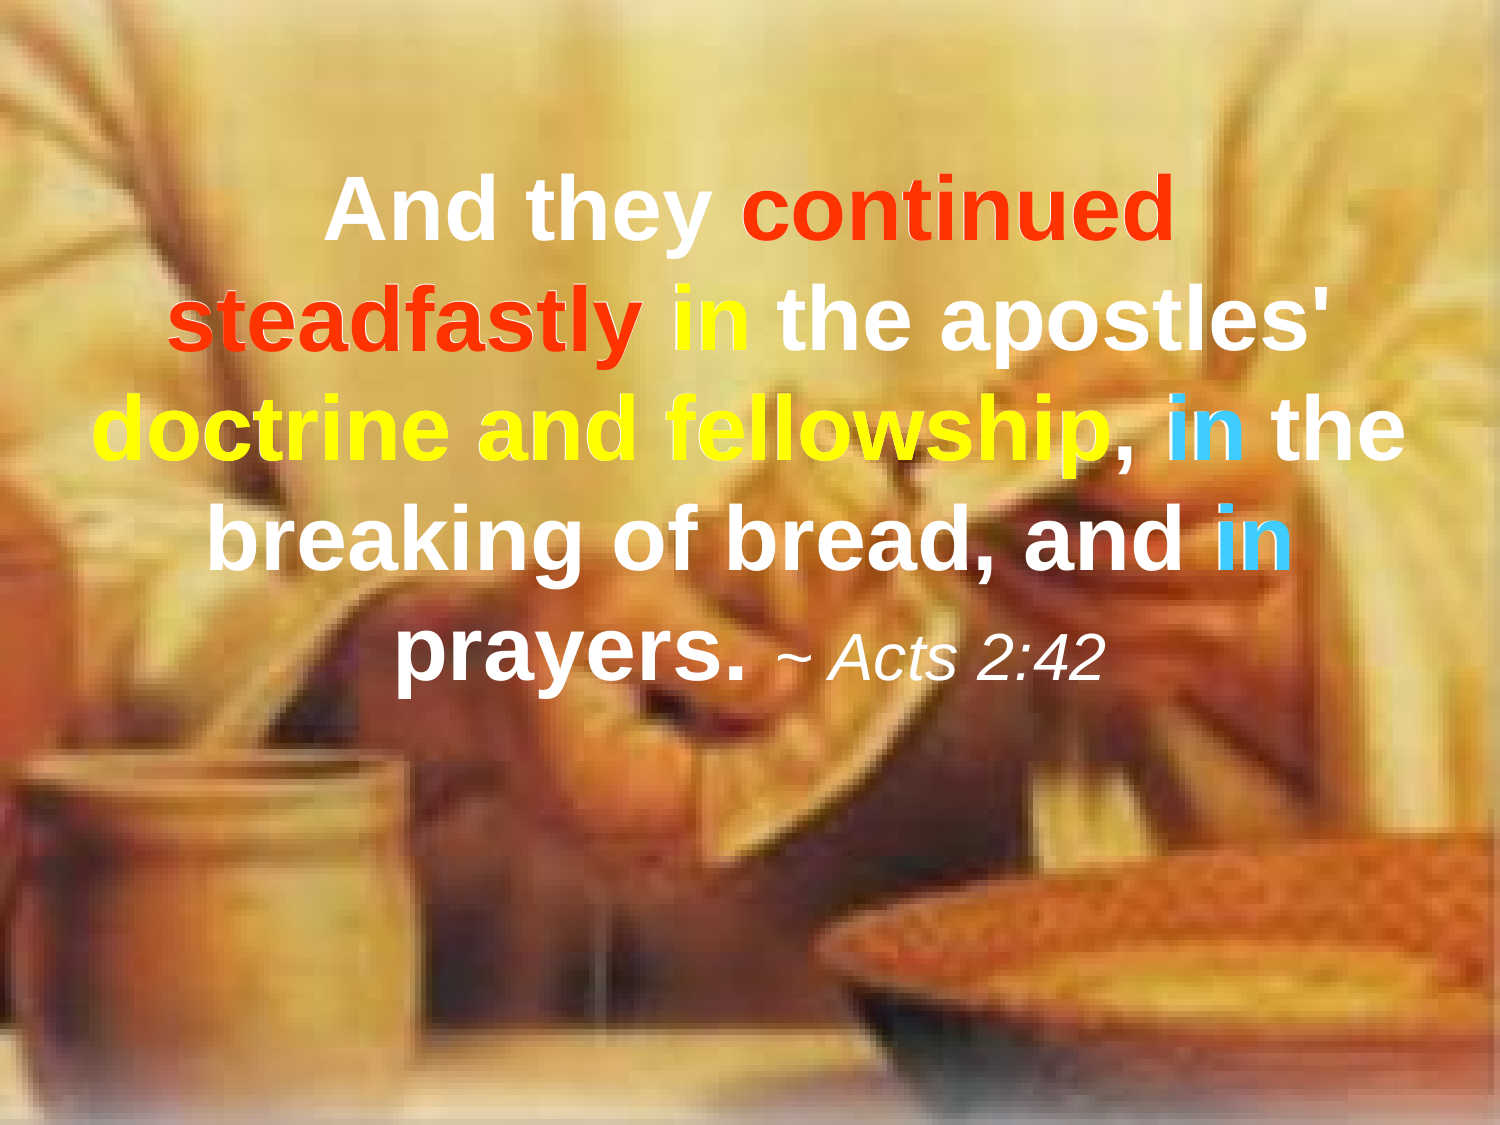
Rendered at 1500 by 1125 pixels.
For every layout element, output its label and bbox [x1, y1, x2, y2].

list [0, 0, 1500, 1125]
